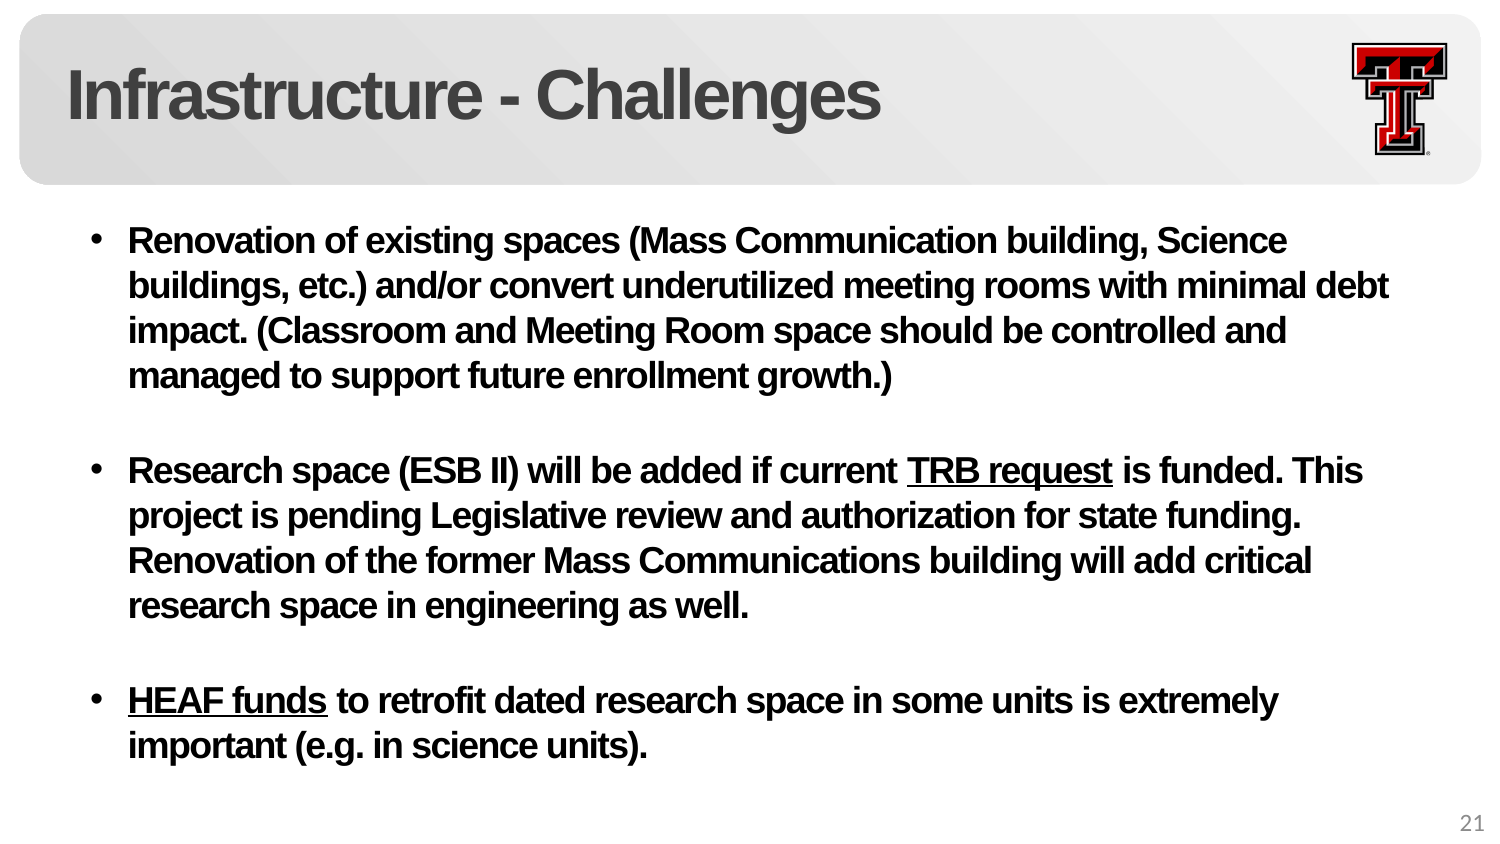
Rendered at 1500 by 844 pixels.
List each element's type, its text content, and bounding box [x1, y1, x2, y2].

picture [1350, 41, 1449, 157]
slide_number 21 [1149, 798, 1500, 844]
title Infrastructure - Challenges [51, 24, 1280, 175]
list Renovation of existing spaces (Mass Communication building, Science buildings, etc.) and/or convert underutilized meeting rooms with minimal debt impact. (Classroom and Meeting Room space should be controlled and managed to support future enrollment growth.) Research space (ESB II) will be added if current TRB request is funded. This project is pending Legislative review and authorization for state funding. Renovation of the former Mass Communications building will add critical research space in engineering as well. HEAF funds to retrofit dated research space in some units is extremely important (e.g. in science units). [75, 208, 1425, 799]
